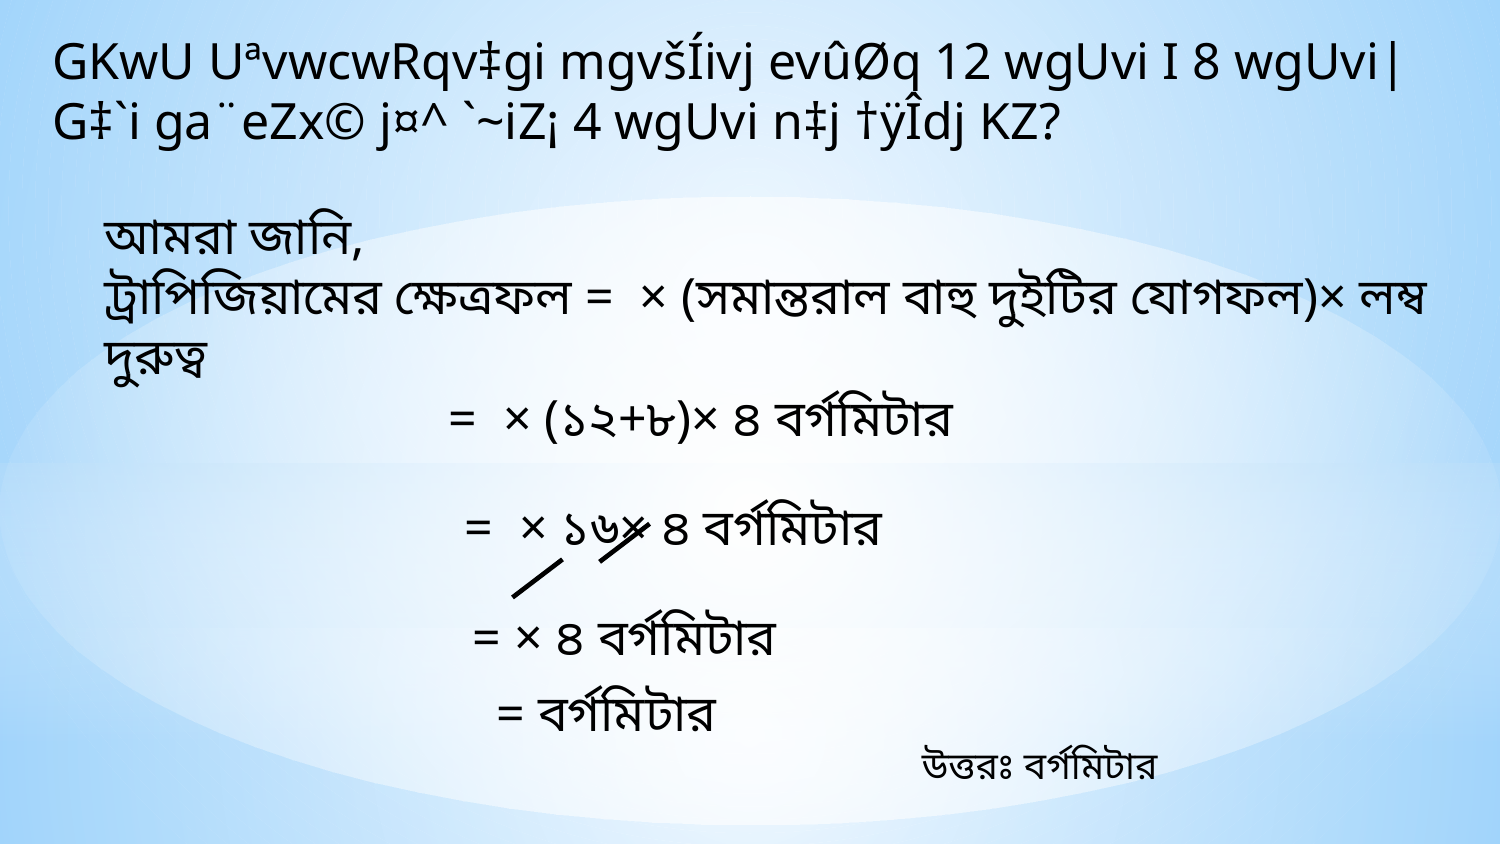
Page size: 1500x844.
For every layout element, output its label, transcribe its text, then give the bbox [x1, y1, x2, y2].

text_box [599, 523, 650, 563]
text_box GKwU UªvwcwRqv‡gi mgvšÍivj evûØq 12 wgUvi I 8 wgUvi| G‡`i ga¨eZx© j¤^ `~iZ¡ 4 wgUvi n‡j †ÿÎdj KZ? [37, 21, 1450, 157]
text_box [512, 559, 563, 598]
